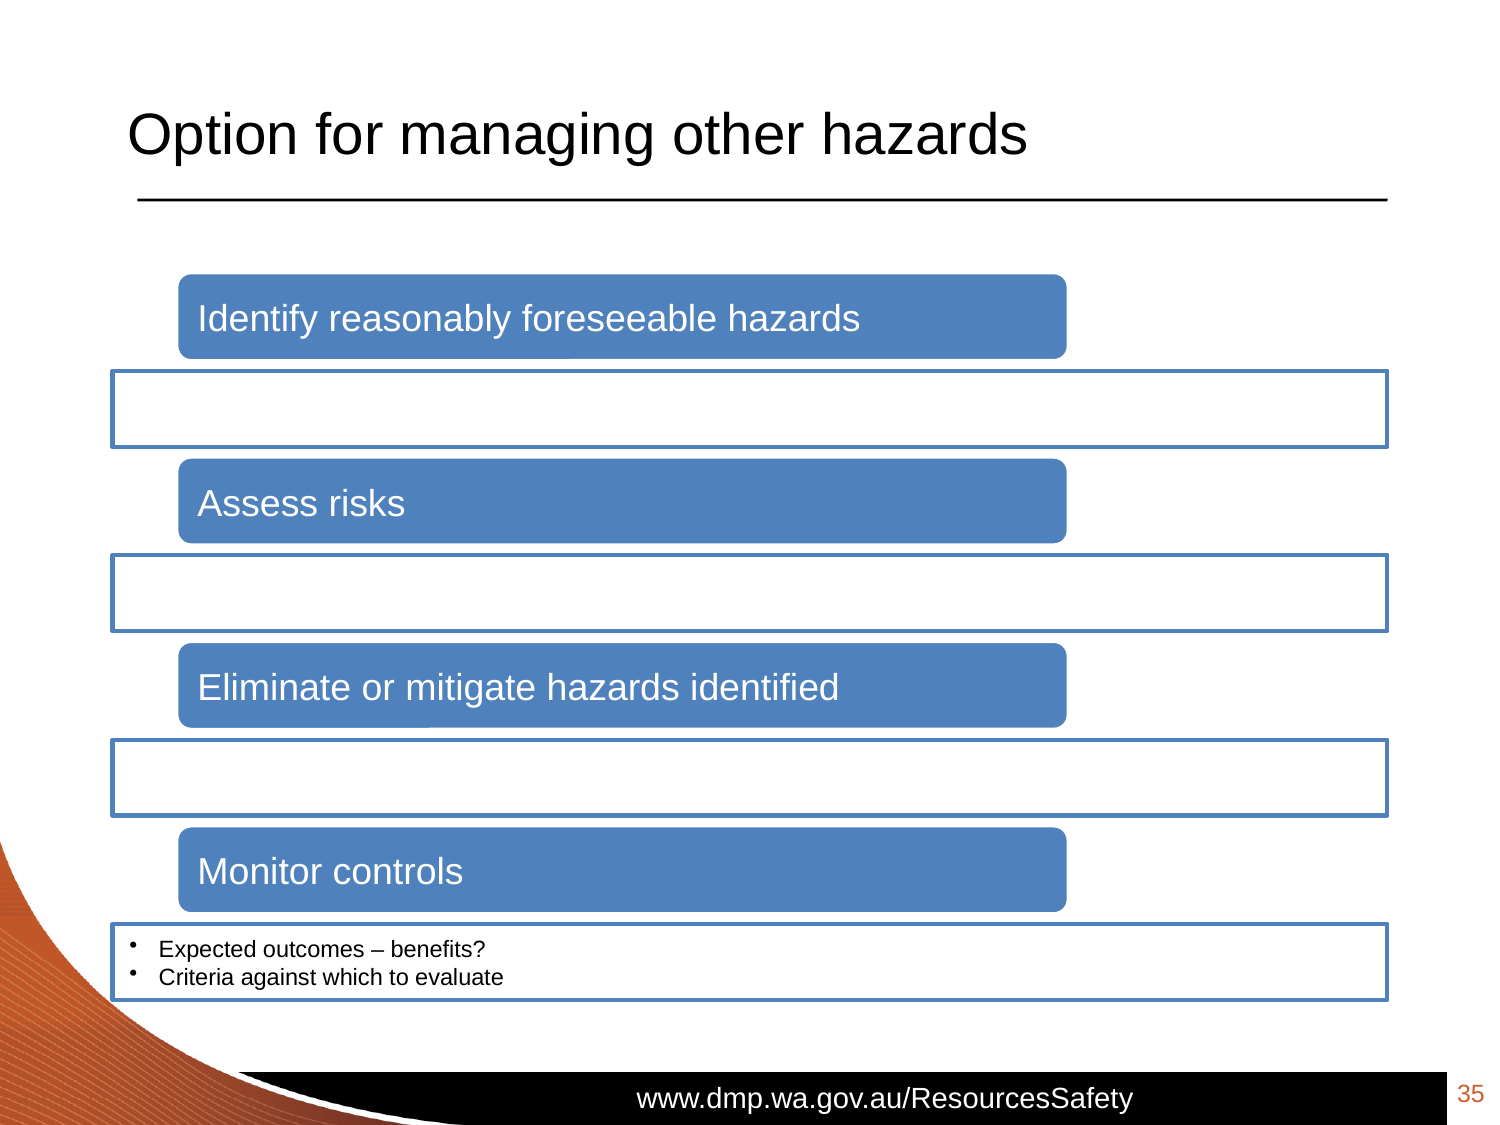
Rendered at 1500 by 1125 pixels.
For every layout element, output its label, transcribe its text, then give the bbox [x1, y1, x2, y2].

slide_number 35 [1293, 1070, 1500, 1125]
title Option for managing other hazards [112, 37, 1436, 226]
picture [0, 825, 1447, 1125]
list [112, 262, 1388, 1001]
